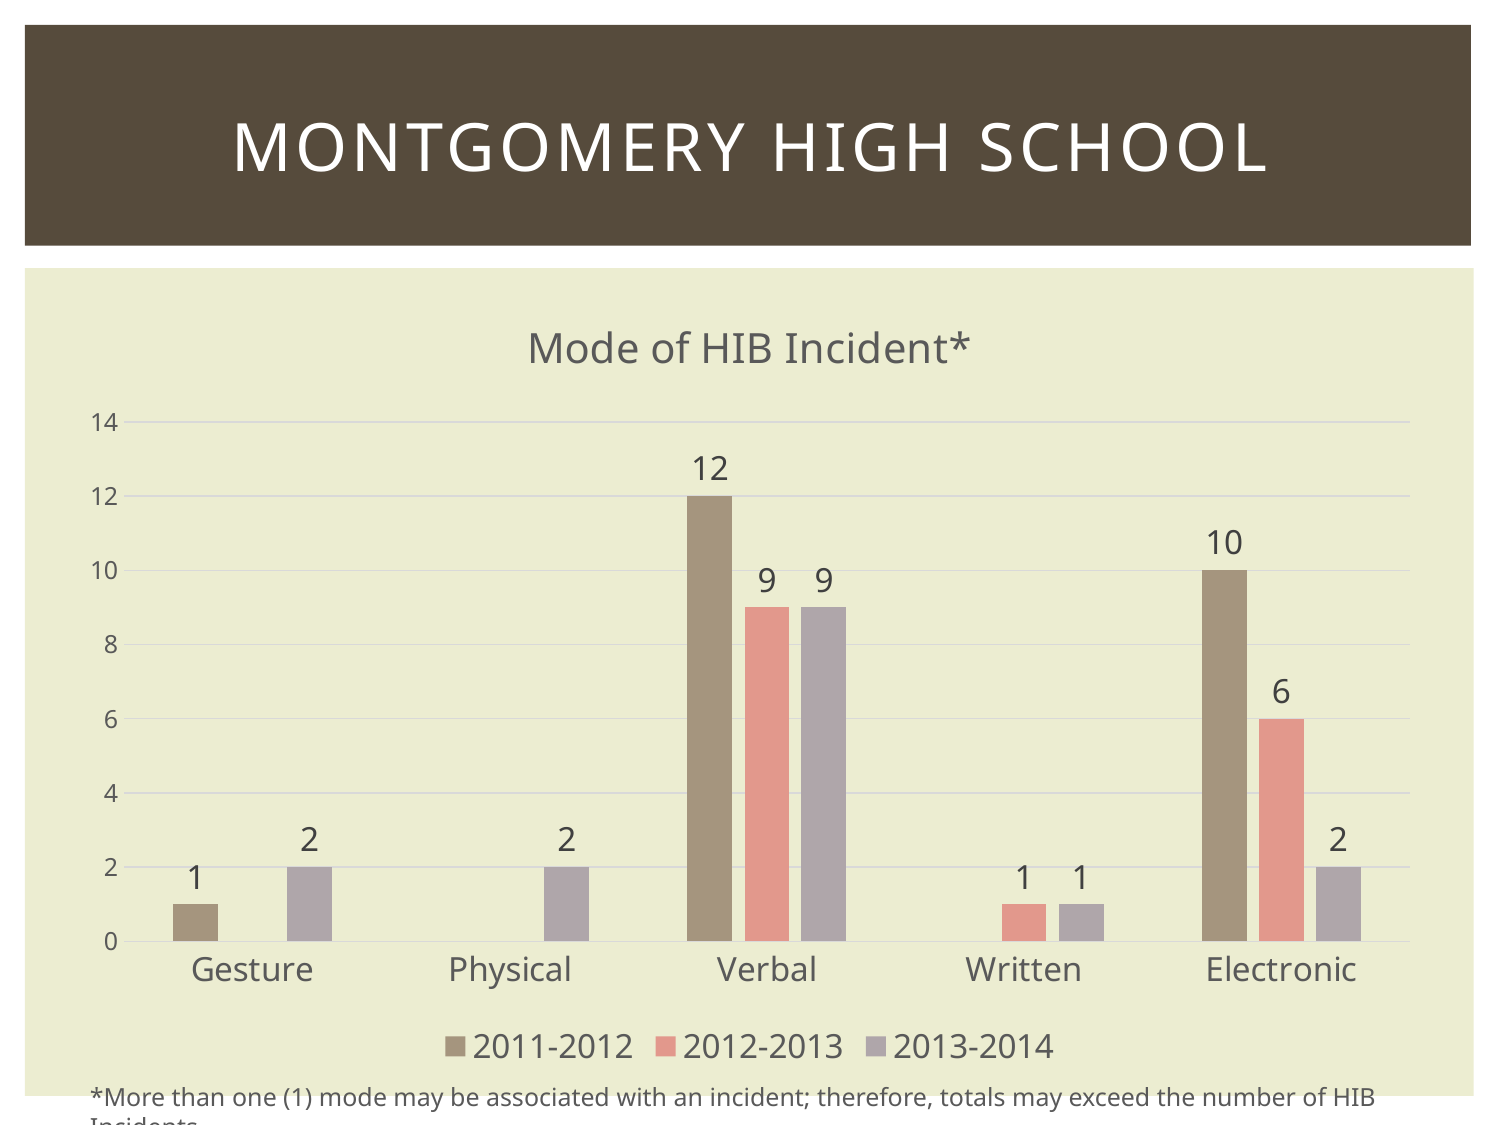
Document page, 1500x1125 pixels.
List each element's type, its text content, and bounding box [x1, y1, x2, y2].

chart [62, 281, 1438, 1076]
text_box *More than one (1) mode may be associated with an incident; therefore, totals may exceed the number of HIB Incidents. [74, 1073, 1488, 1125]
title MONTGOMERY HIGH SCHOOL [62, 58, 1438, 232]
